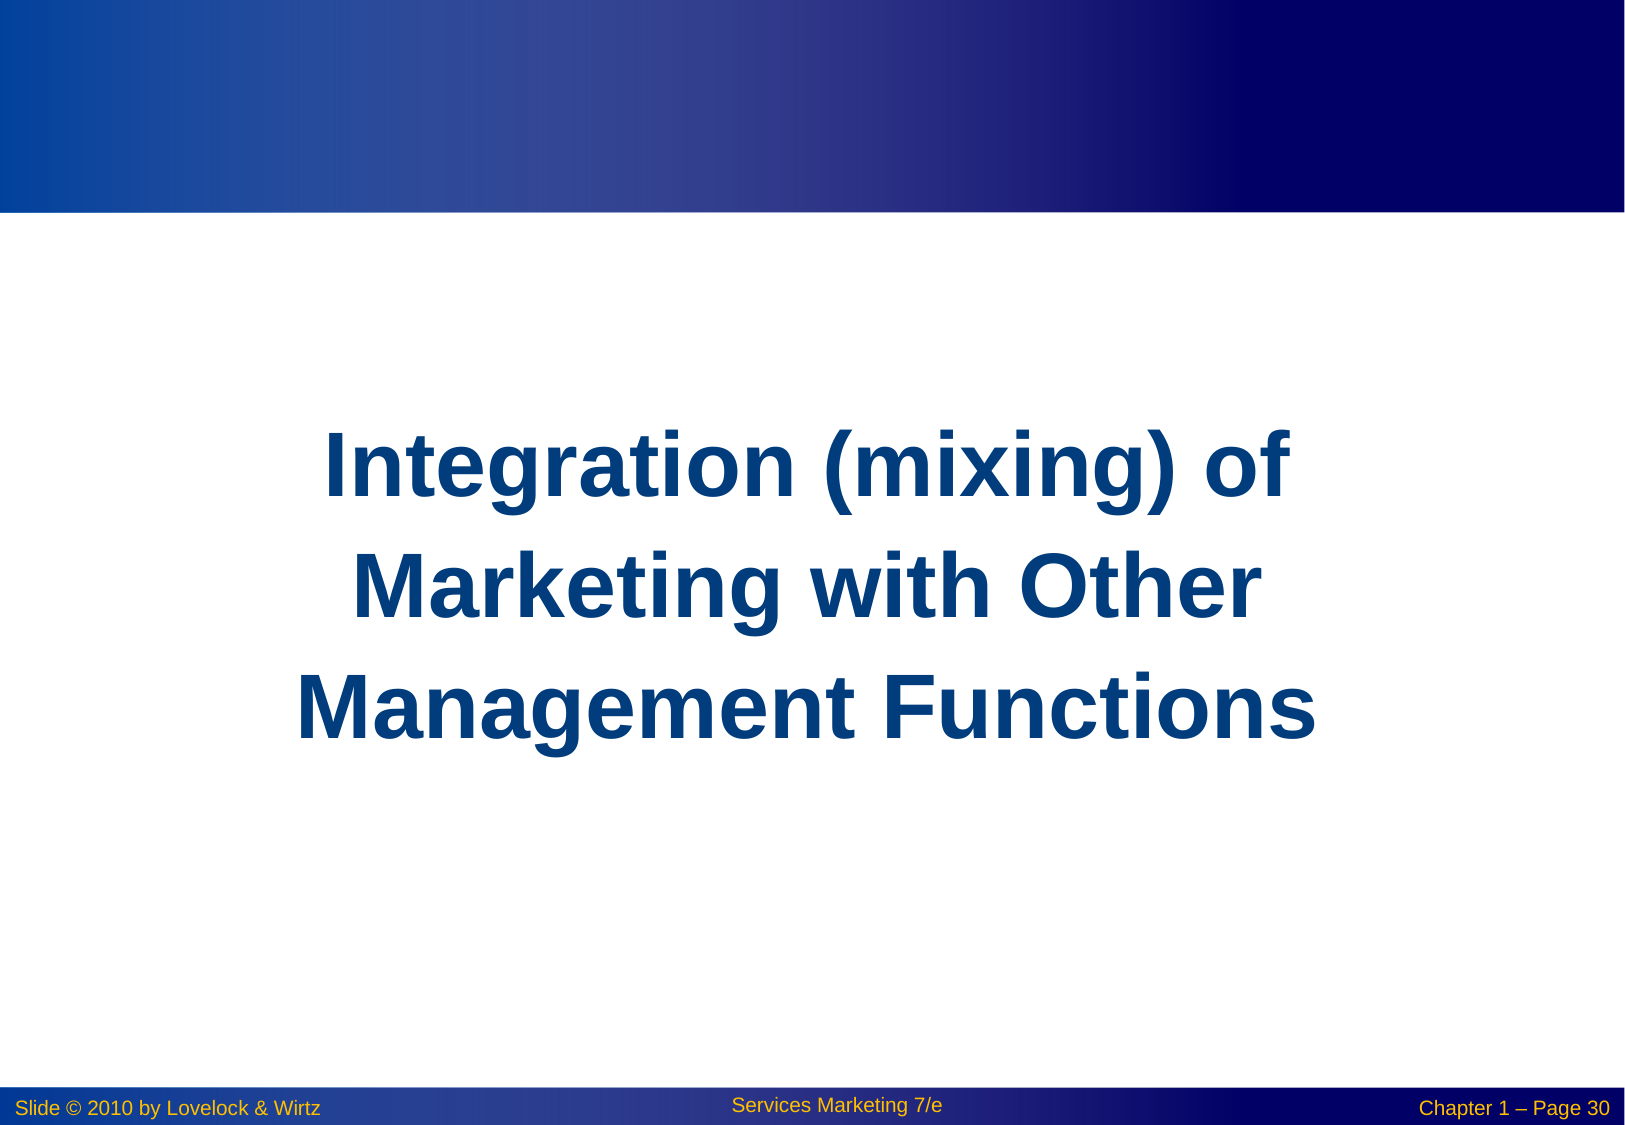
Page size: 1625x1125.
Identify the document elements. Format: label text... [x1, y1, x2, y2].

text_box Integration (mixing) of Marketing with Other Management Functions [115, 410, 1500, 740]
